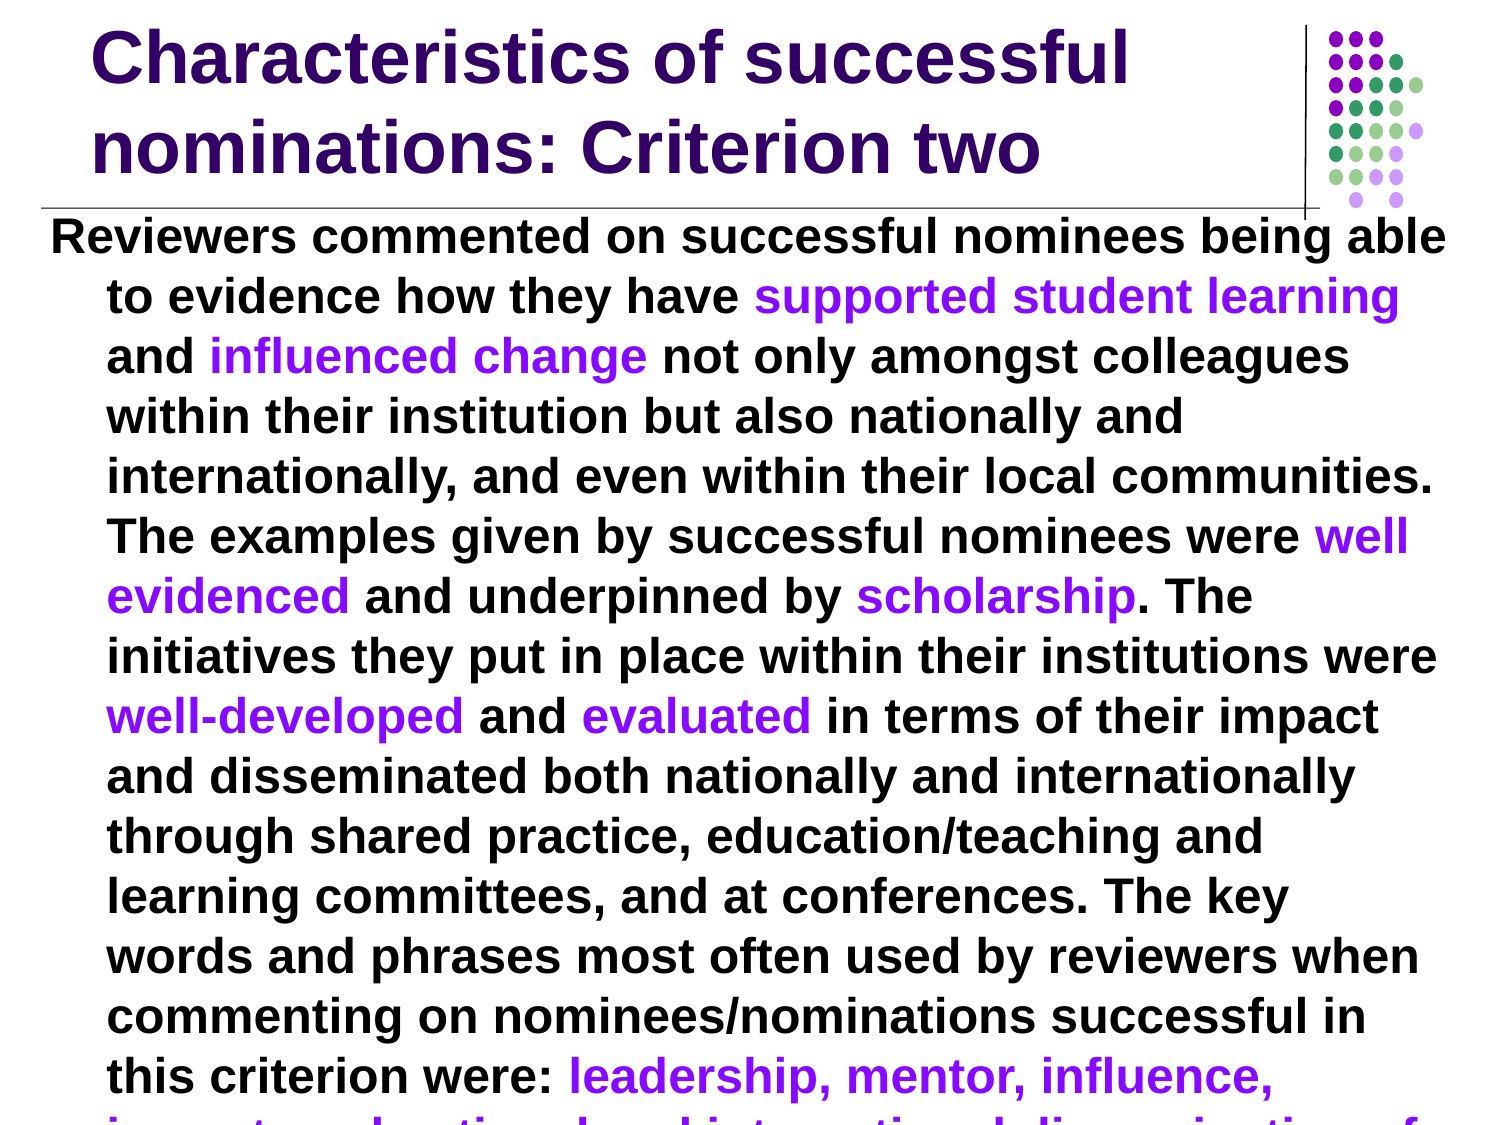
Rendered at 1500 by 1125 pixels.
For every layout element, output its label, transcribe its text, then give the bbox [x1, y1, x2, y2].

title Characteristics of successful nominations: Criterion two [74, 19, 1313, 196]
list Reviewers commented on successful nominees being able to evidence how they have supported student learning and influenced change not only amongst colleagues within their institution but also nationally and internationally, and even within their local communities. The examples given by successful nominees were well evidenced and underpinned by scholarship. The initiatives they put in place within their institutions were well-developed and evaluated in terms of their impact and disseminated both nationally and internationally through shared practice, education/teaching and learning committees, and at conferences. The key words and phrases most often used by reviewers when commenting on nominees/nominations successful in this criterion were: leadership, mentor, influence, impact, and national and international dissemination of practice. [34, 196, 1466, 1018]
